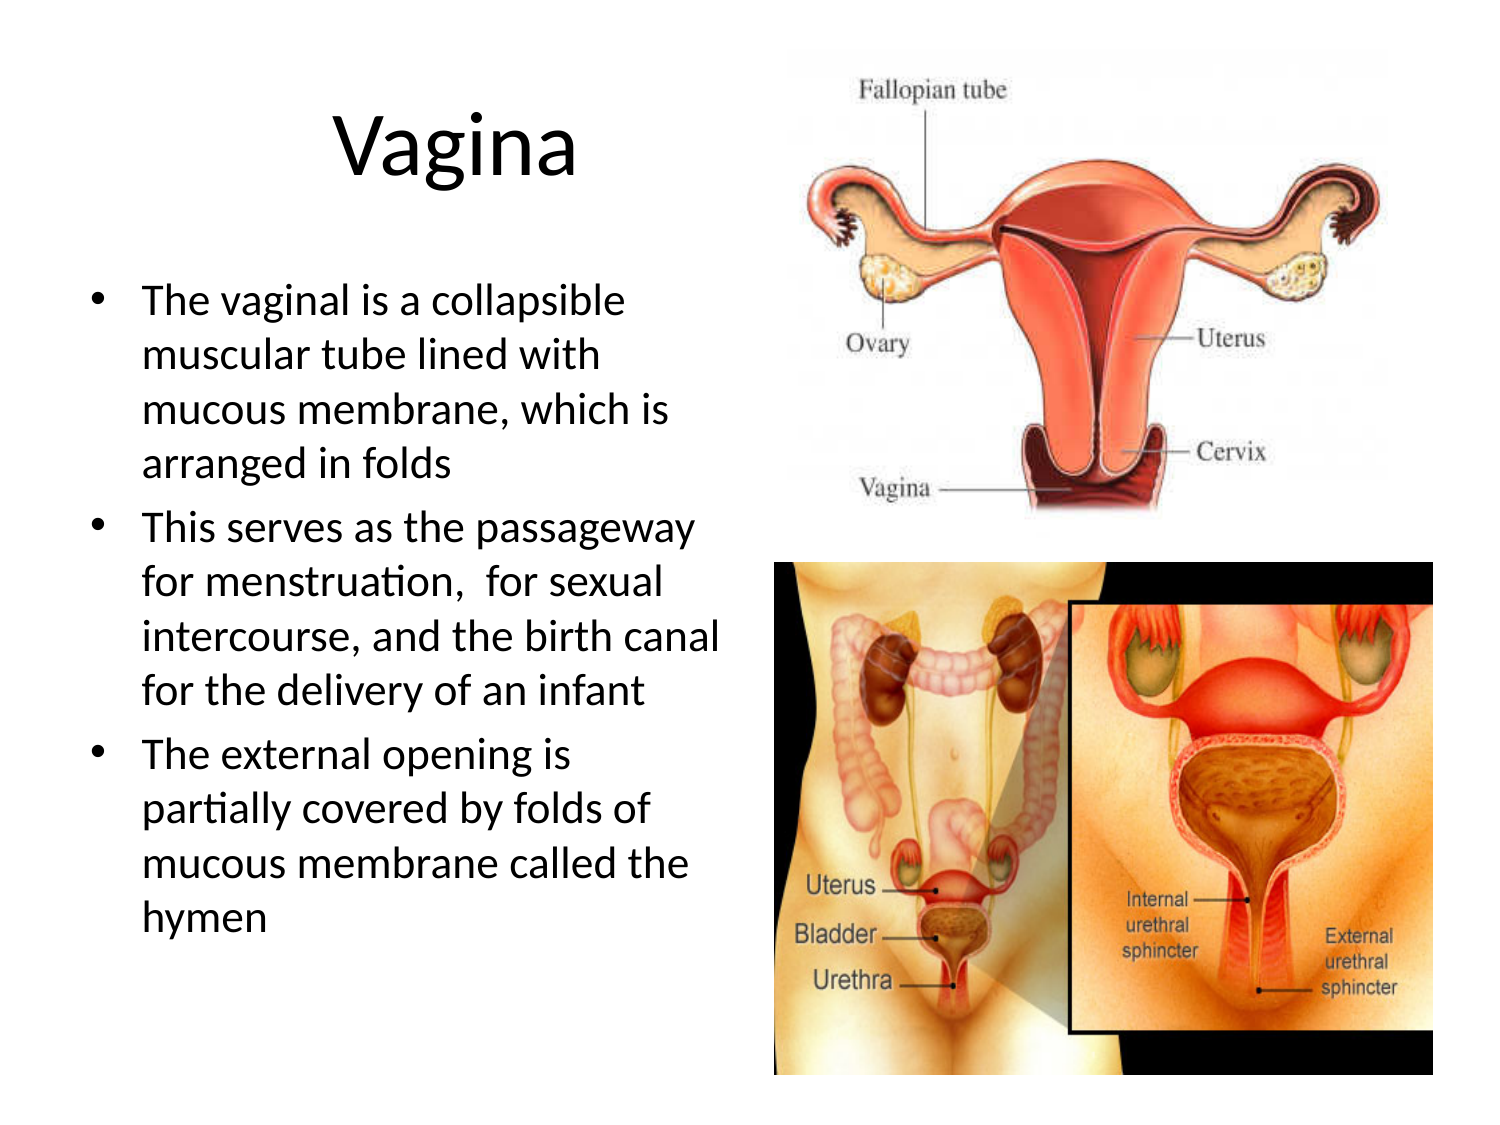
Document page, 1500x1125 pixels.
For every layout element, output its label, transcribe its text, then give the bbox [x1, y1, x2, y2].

picture [787, 37, 1388, 538]
title Vagina [75, 45, 782, 233]
list The vaginal is a collapsible muscular tube lined with mucous membrane, which is arranged in folds This serves as the passageway for menstruation, for sexual intercourse, and the birth canal for the delivery of an infant The external opening is partially covered by folds of mucous membrane called the hymen [75, 262, 738, 1005]
picture [774, 562, 1434, 1076]
